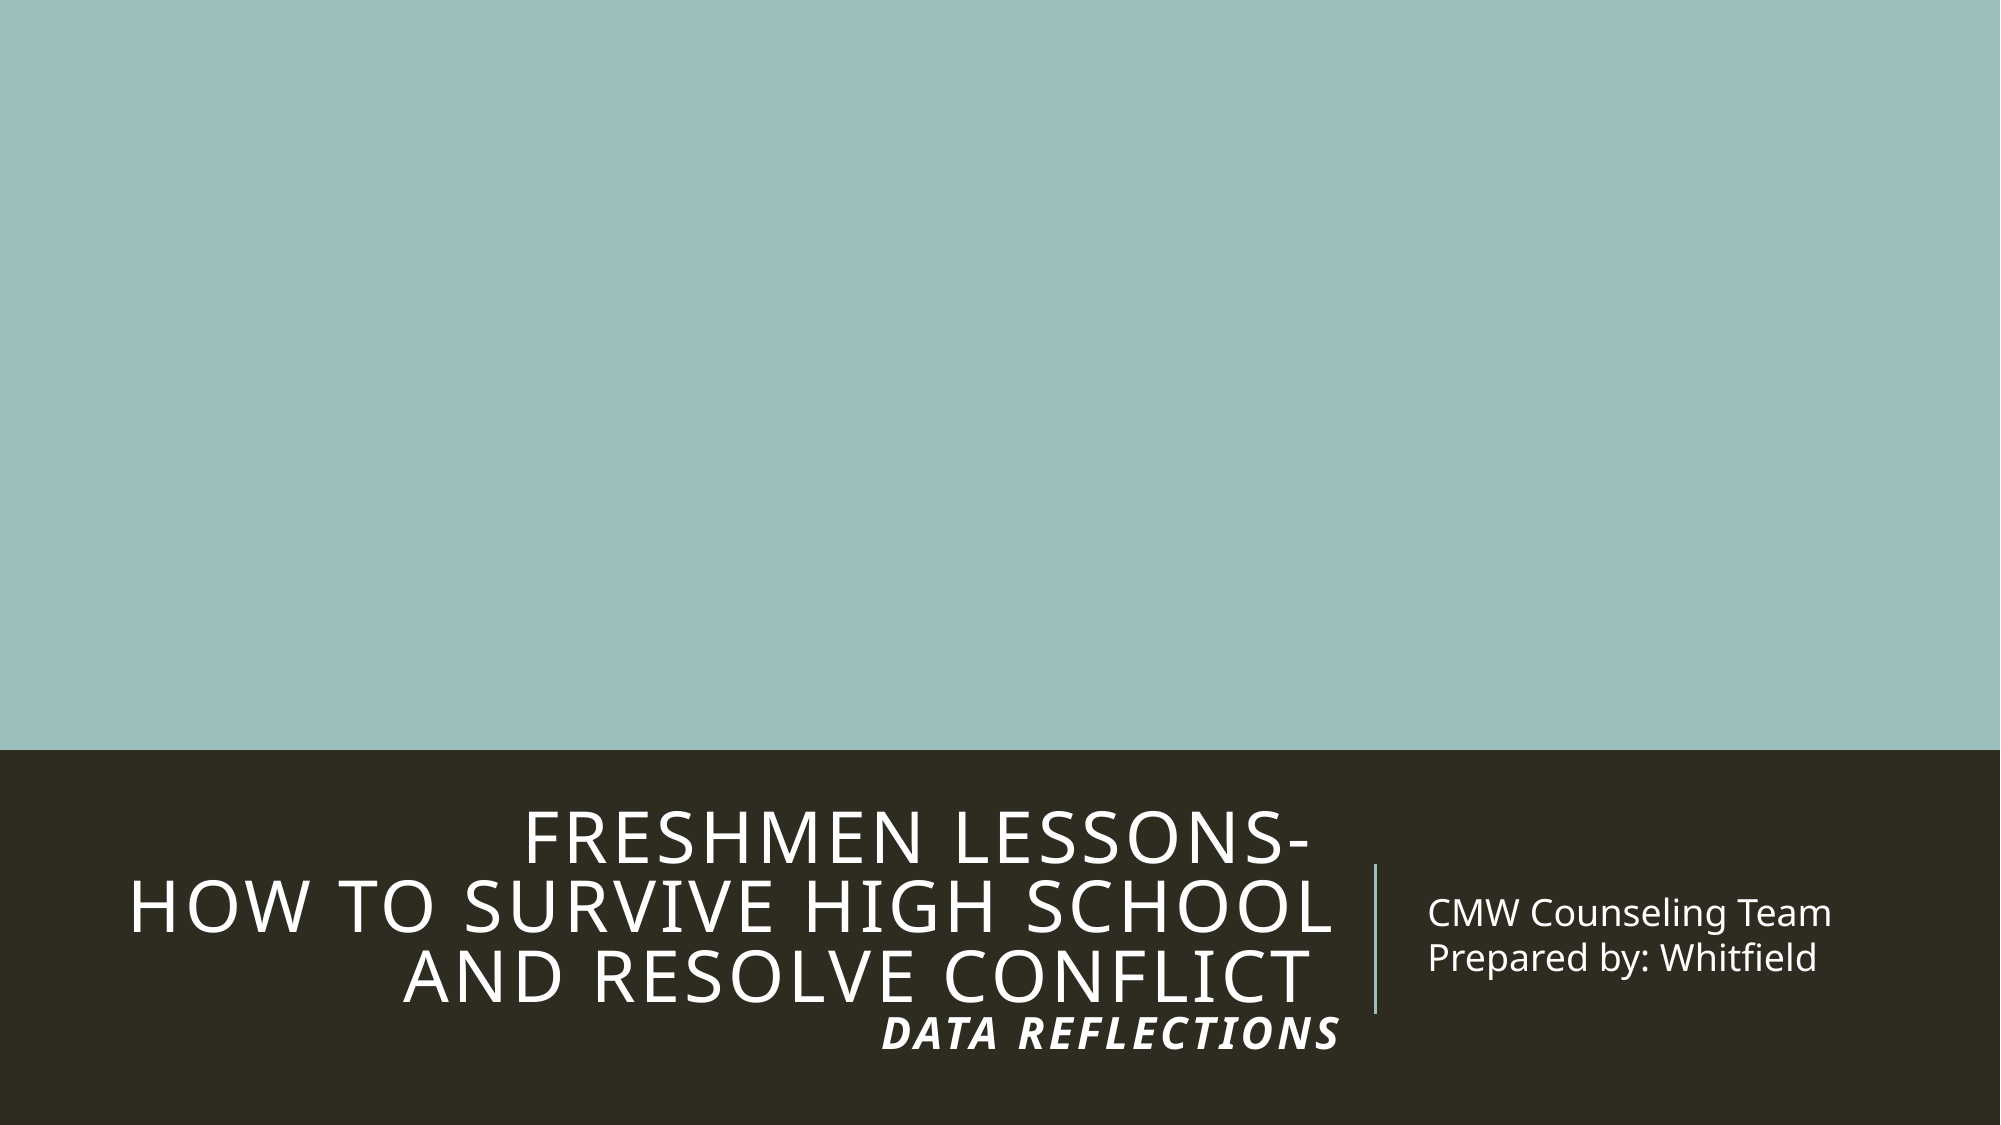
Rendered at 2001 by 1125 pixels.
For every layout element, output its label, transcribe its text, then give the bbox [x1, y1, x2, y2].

subtitle CMW Counseling Team Prepared by: Whitfield [1412, 813, 1938, 1054]
title Freshmen Lessons- How to survive High School and resolve conflict Data Reflections [79, 775, 1355, 1092]
